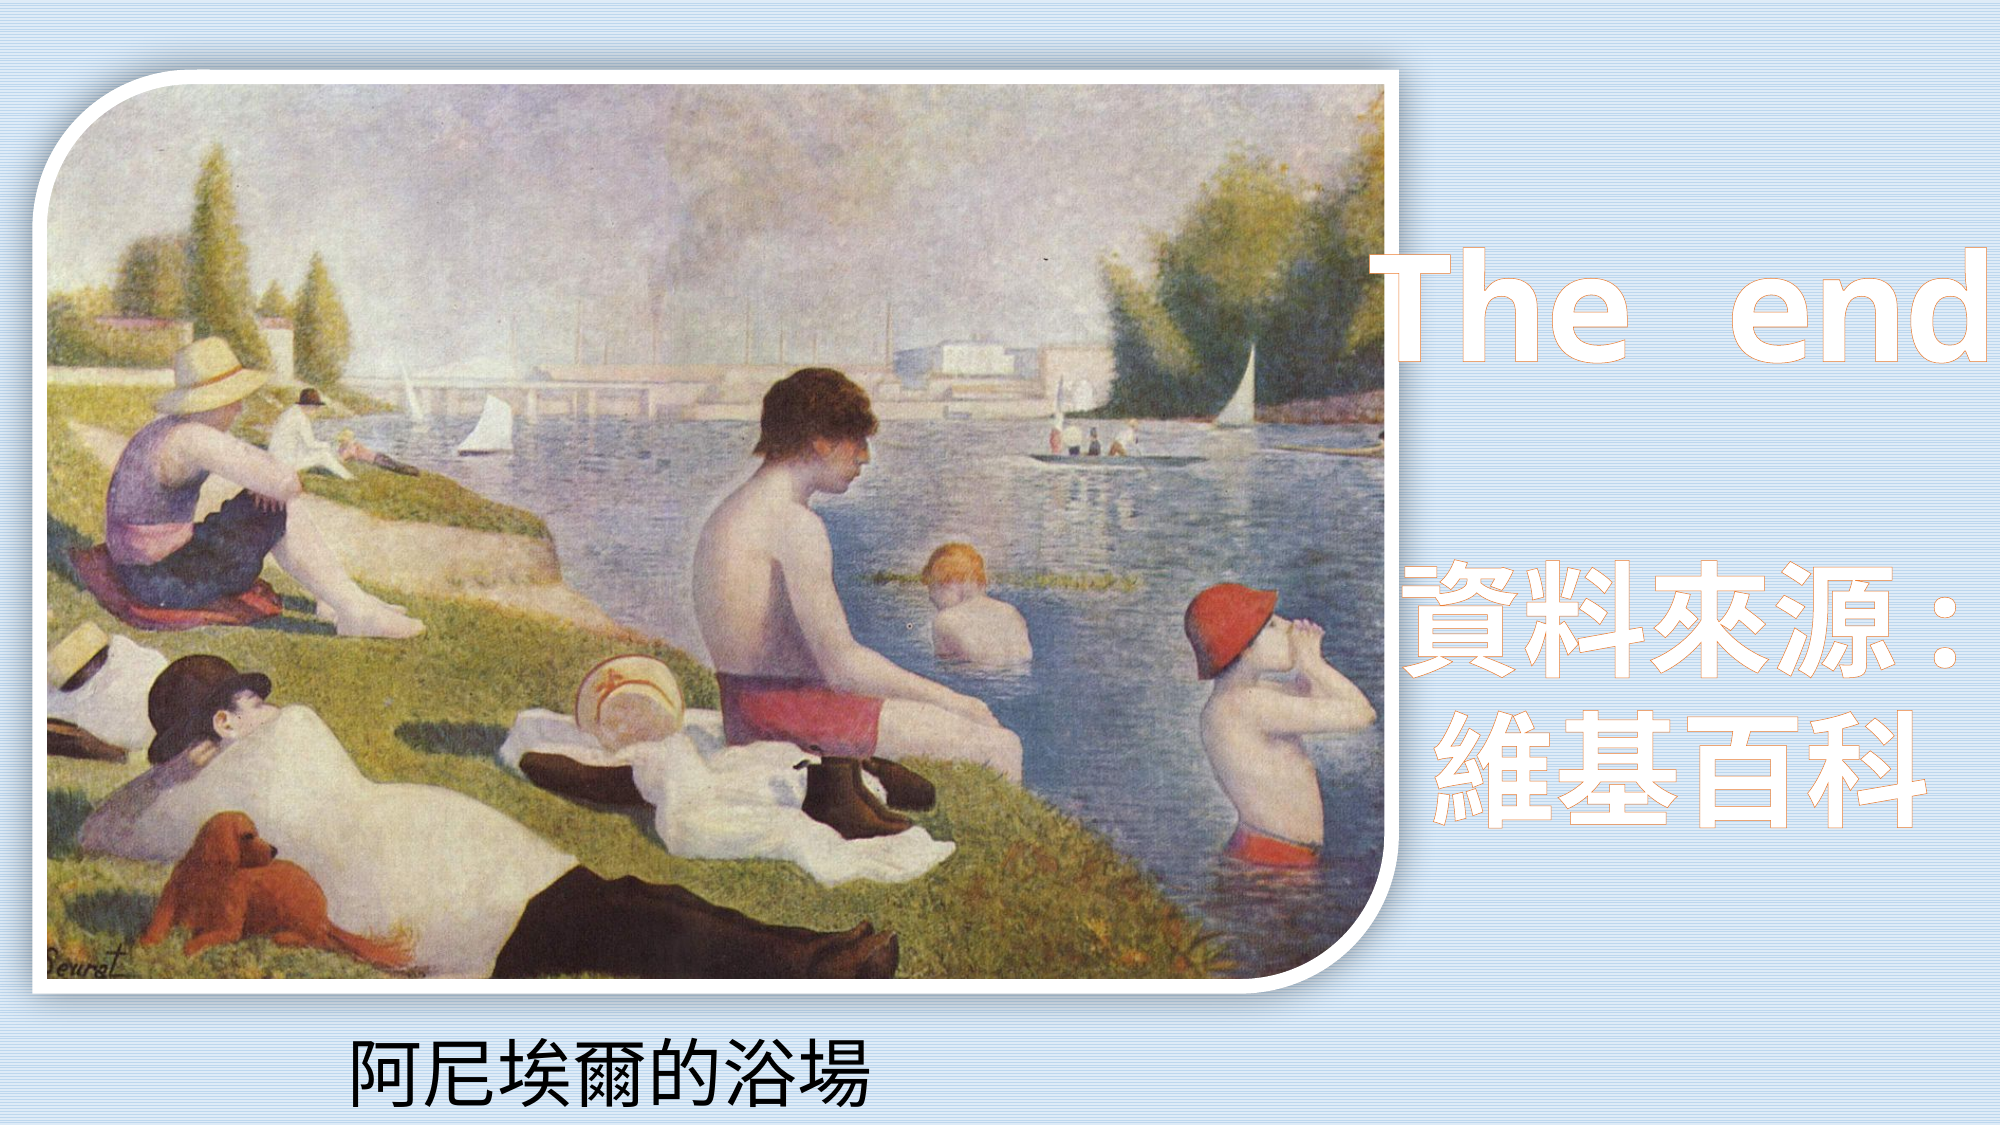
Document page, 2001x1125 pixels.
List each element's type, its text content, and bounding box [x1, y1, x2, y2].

text_box 阿尼埃爾的浴場 [332, 1018, 1280, 1124]
picture [39, 76, 1392, 987]
text_box The end 資料來源: 維基百科 [1392, 204, 2000, 850]
